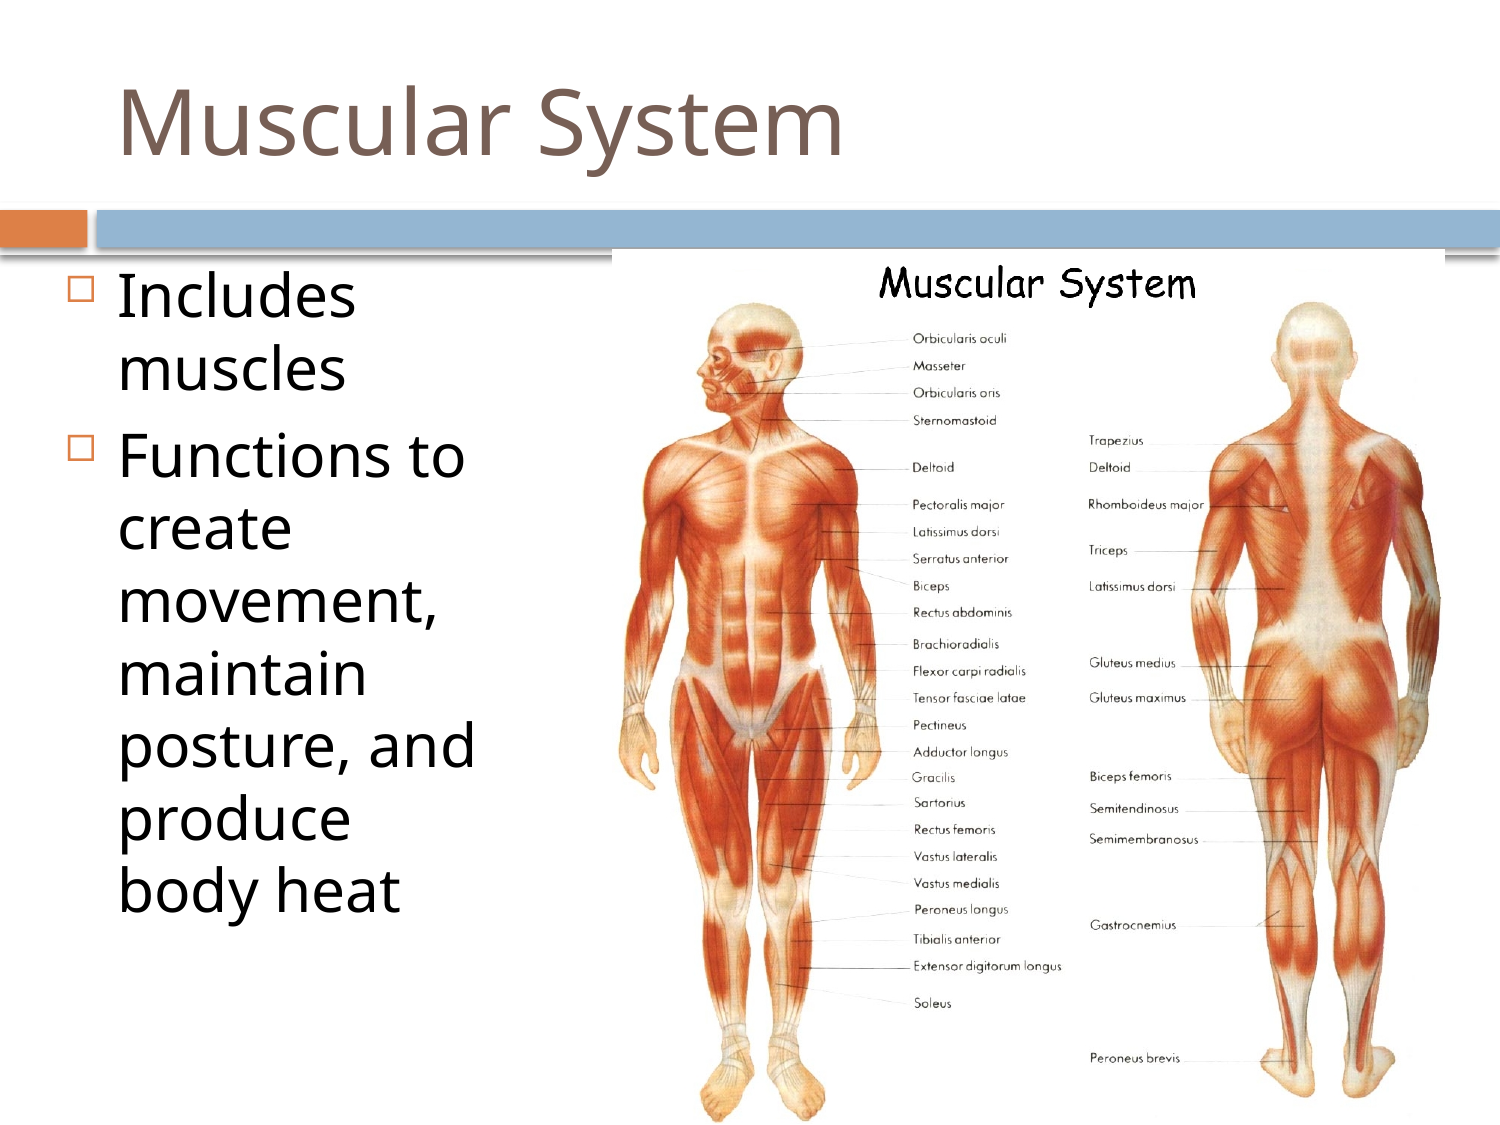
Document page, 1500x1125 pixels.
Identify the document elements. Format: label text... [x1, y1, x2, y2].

picture [612, 249, 1445, 1125]
title Muscular System [100, 37, 1438, 200]
list Includes muscles Functions to create movement, maintain posture, and produce body heat [50, 249, 513, 1125]
